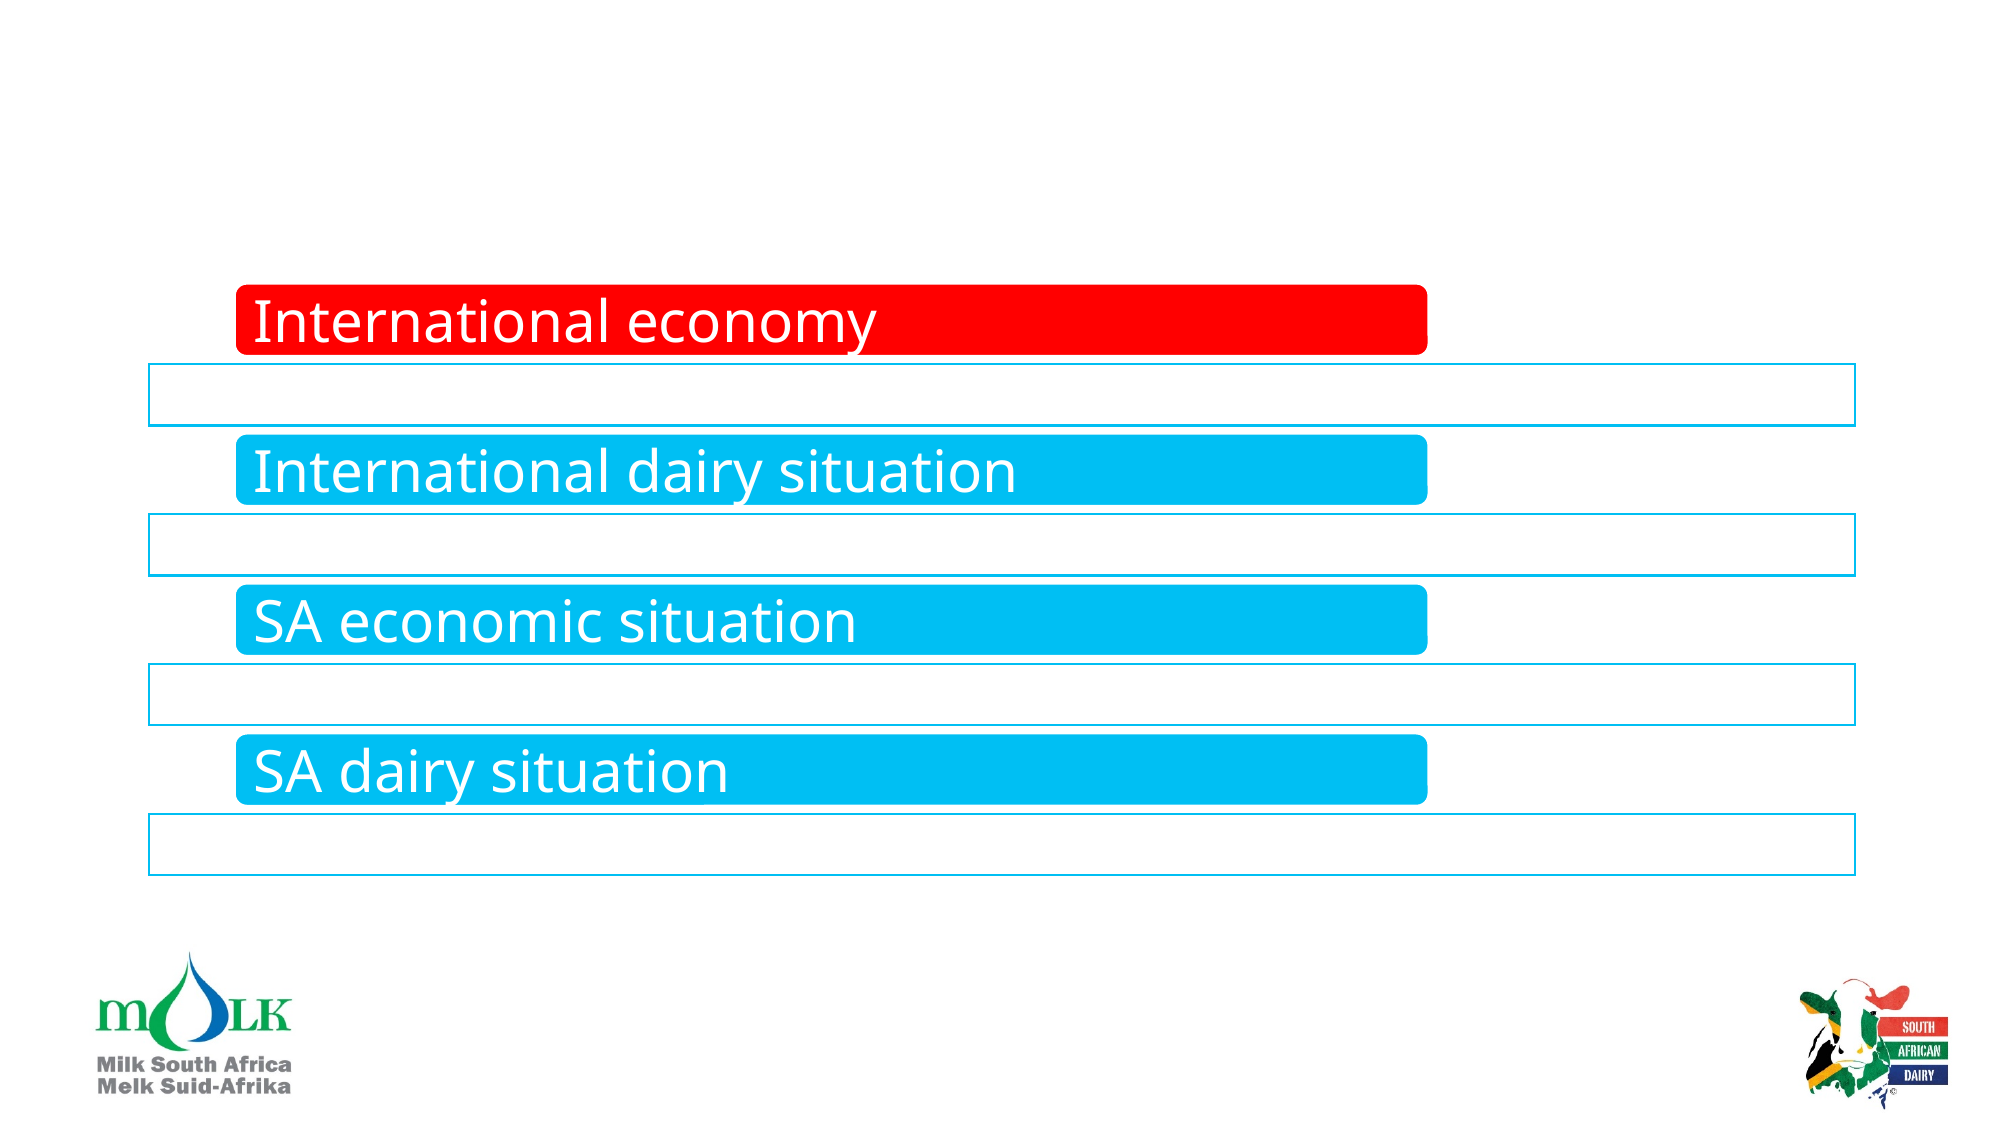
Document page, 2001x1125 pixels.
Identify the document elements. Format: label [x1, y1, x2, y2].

list [149, 275, 1855, 876]
picture [74, 944, 319, 1105]
picture [1792, 973, 1956, 1113]
